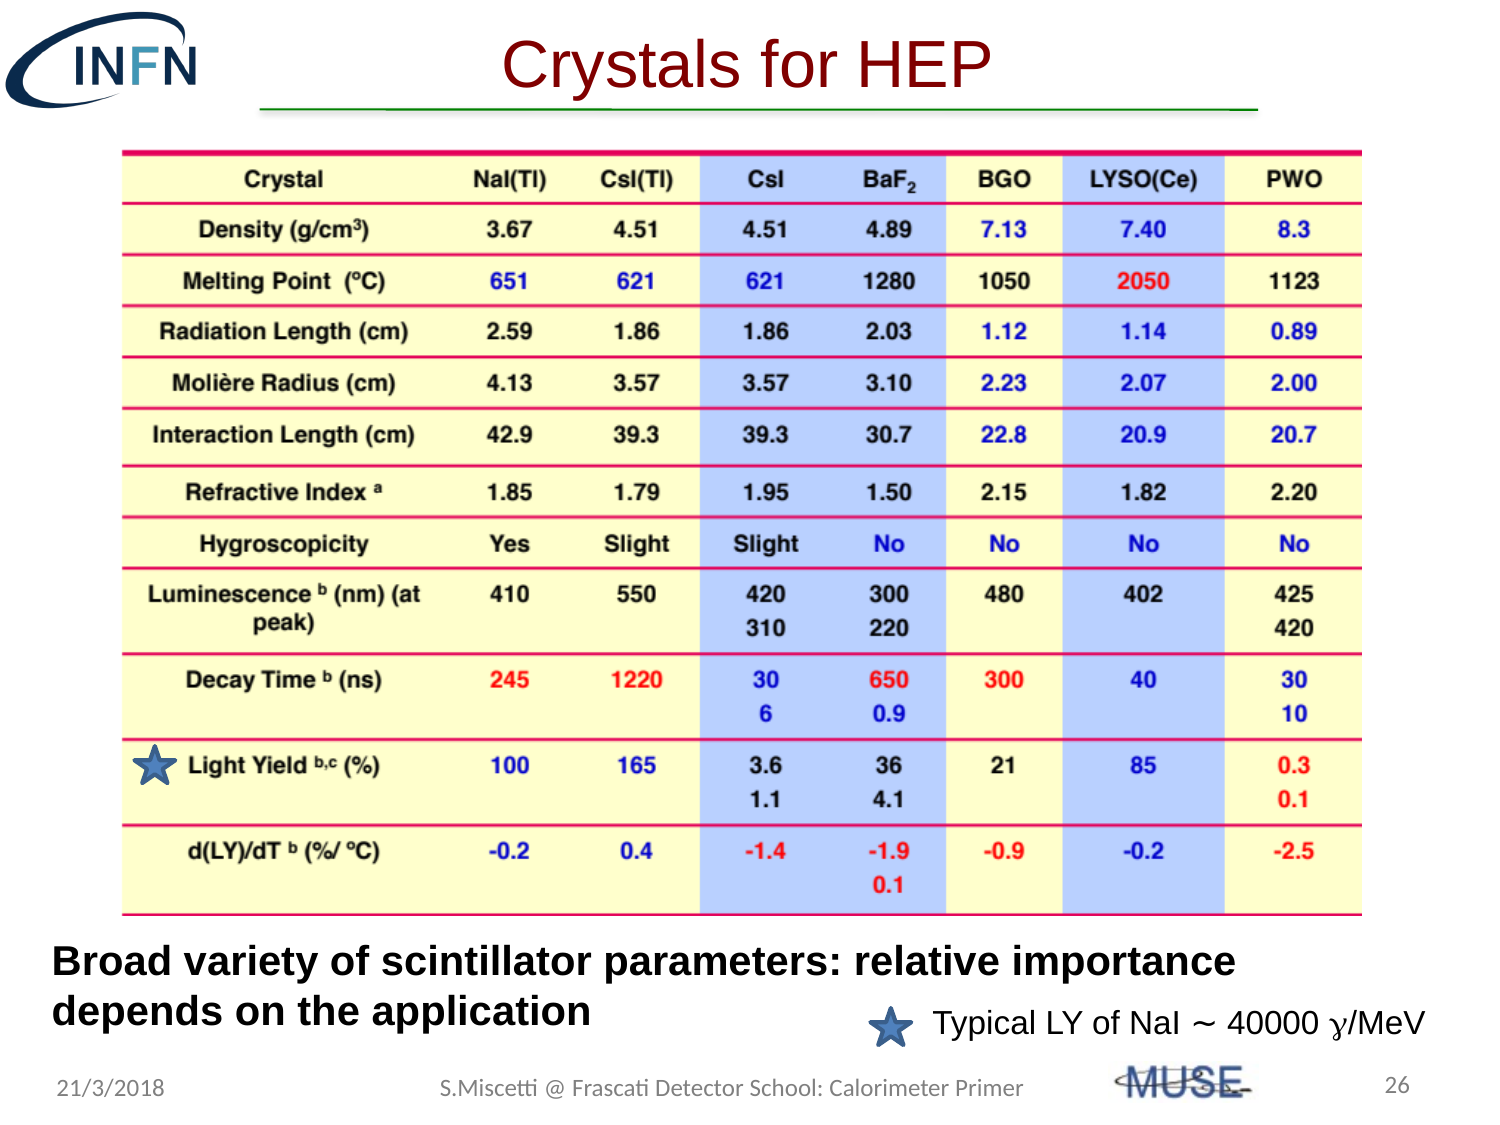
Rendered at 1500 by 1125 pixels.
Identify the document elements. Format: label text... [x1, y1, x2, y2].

picture [1108, 1061, 1259, 1103]
title Crystals for HEP [178, 8, 1318, 114]
text_box 21/3/2018 [41, 1063, 260, 1103]
text_box Broad variety of scintillator parameters: relative importance depends on the application [36, 926, 1408, 1042]
text_box S.Miscetti @ Frascati Detector School: Calorimeter Primer [425, 1063, 1075, 1103]
text_box [868, 1005, 914, 1047]
picture [108, 148, 1363, 916]
slide_number 25 [1130, 1063, 1425, 1103]
text_box Typical LY of NaI ∼ 40000 g/MeV [844, 990, 1441, 1050]
